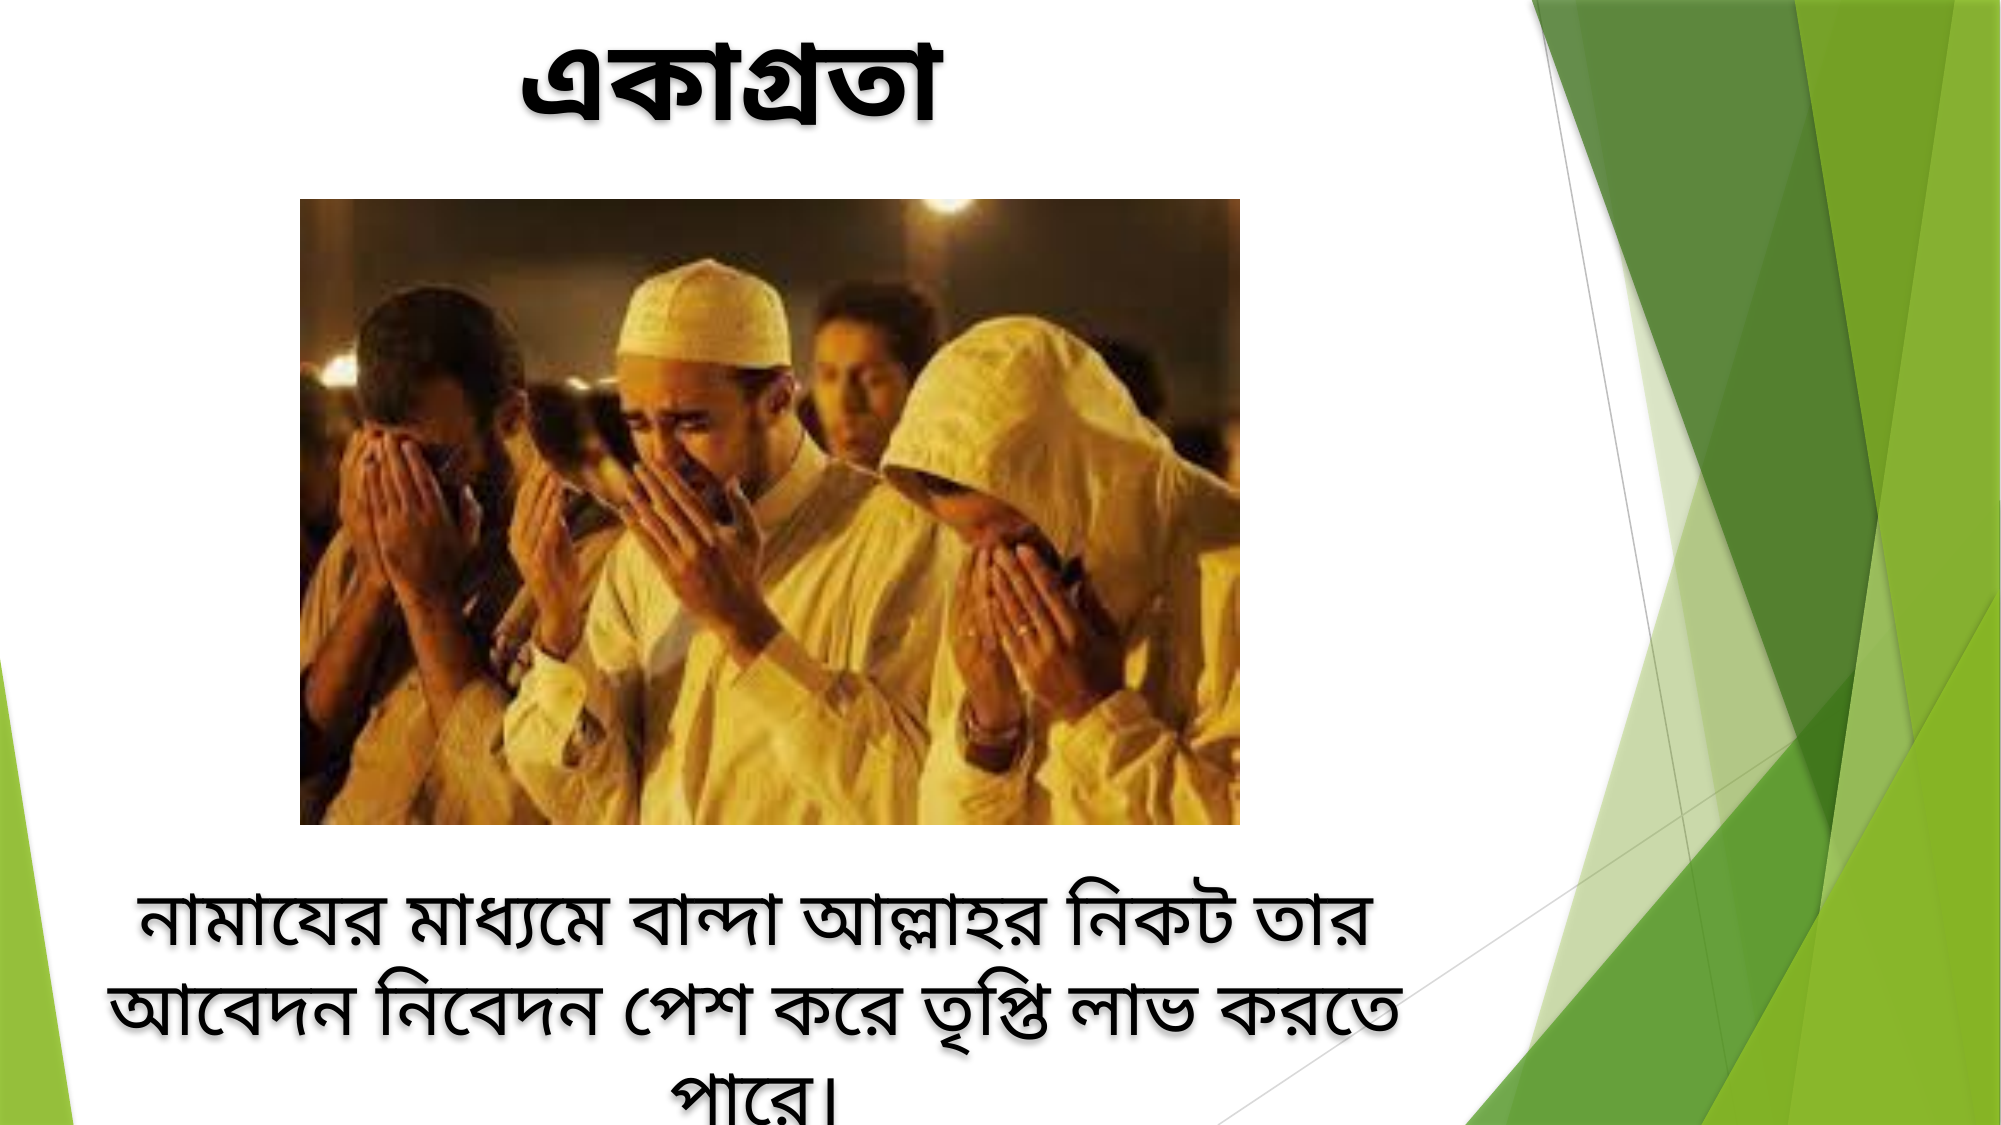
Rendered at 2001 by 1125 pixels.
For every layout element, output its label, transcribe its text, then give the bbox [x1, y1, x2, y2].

text_box একাগ্রতা [349, 0, 1113, 153]
picture [299, 199, 1240, 826]
text_box নামাযের মাধ্যমে বান্দা আল্লাহর নিকট তার আবেদন নিবেদন পেশ করে তৃপ্তি লাভ করতে পারে। [42, 861, 1469, 1125]
